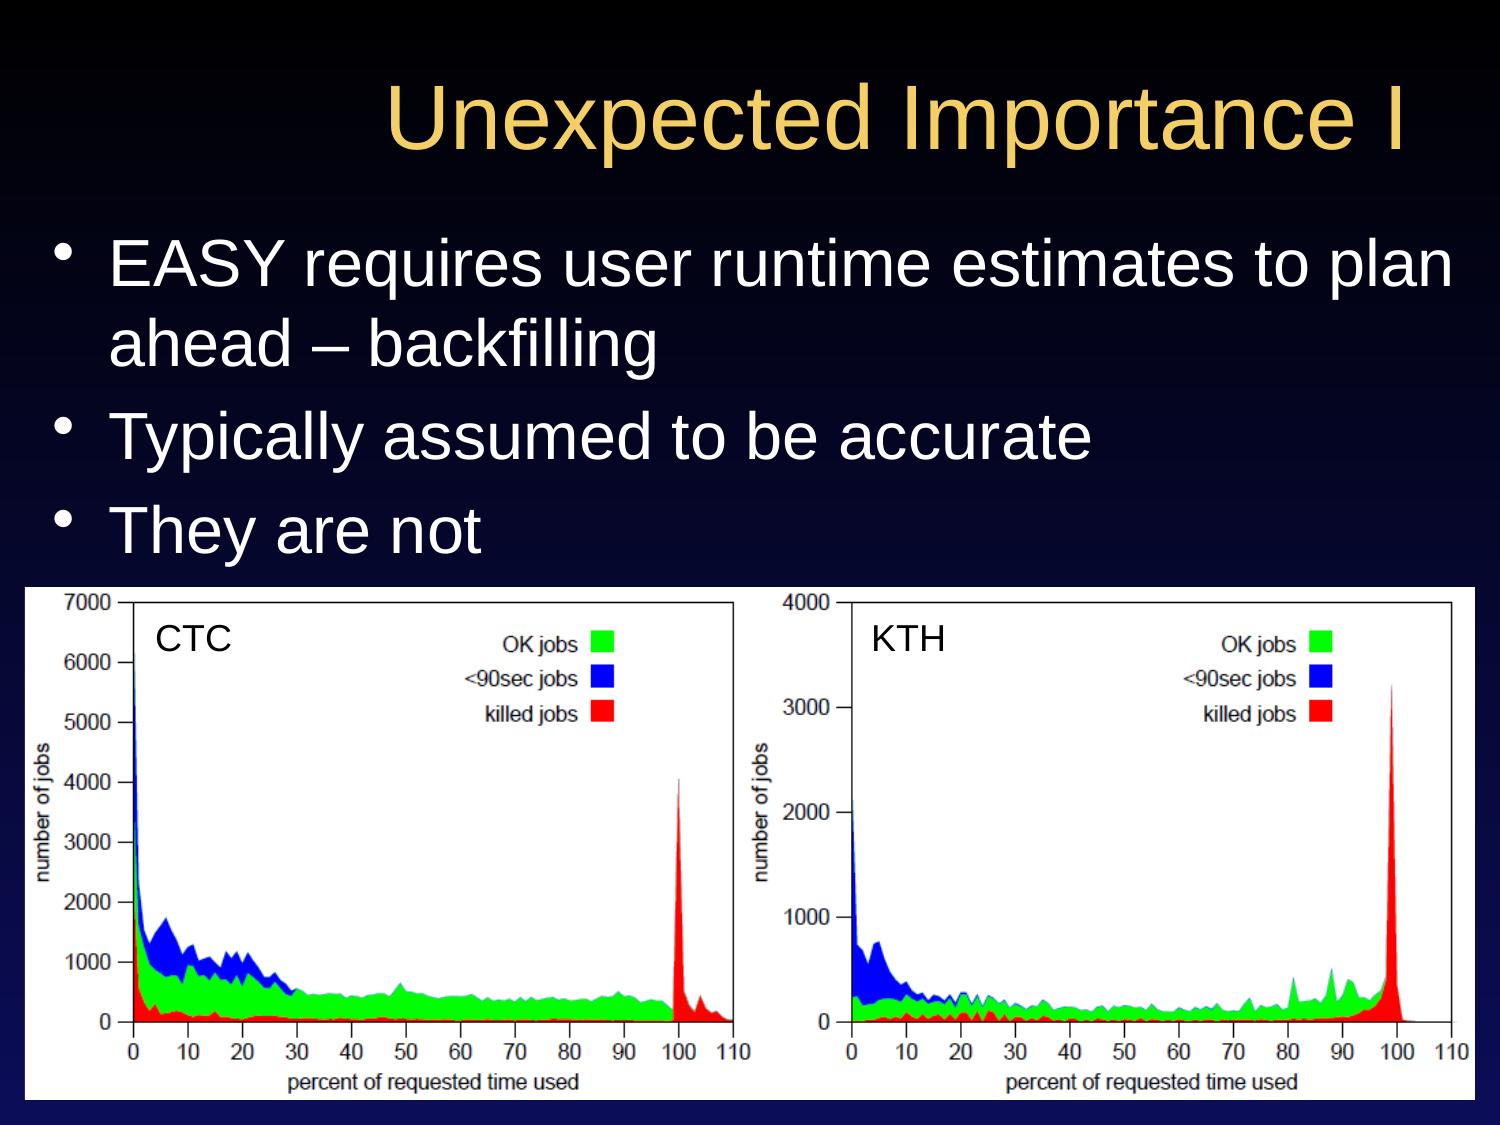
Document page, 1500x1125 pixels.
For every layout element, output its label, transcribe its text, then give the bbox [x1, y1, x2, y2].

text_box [24, 587, 1476, 1100]
title Unexpected Importance I [75, 37, 1425, 188]
list EASY requires user runtime estimates to plan ahead – backfilling Typically assumed to be accurate They are not [37, 212, 1475, 586]
